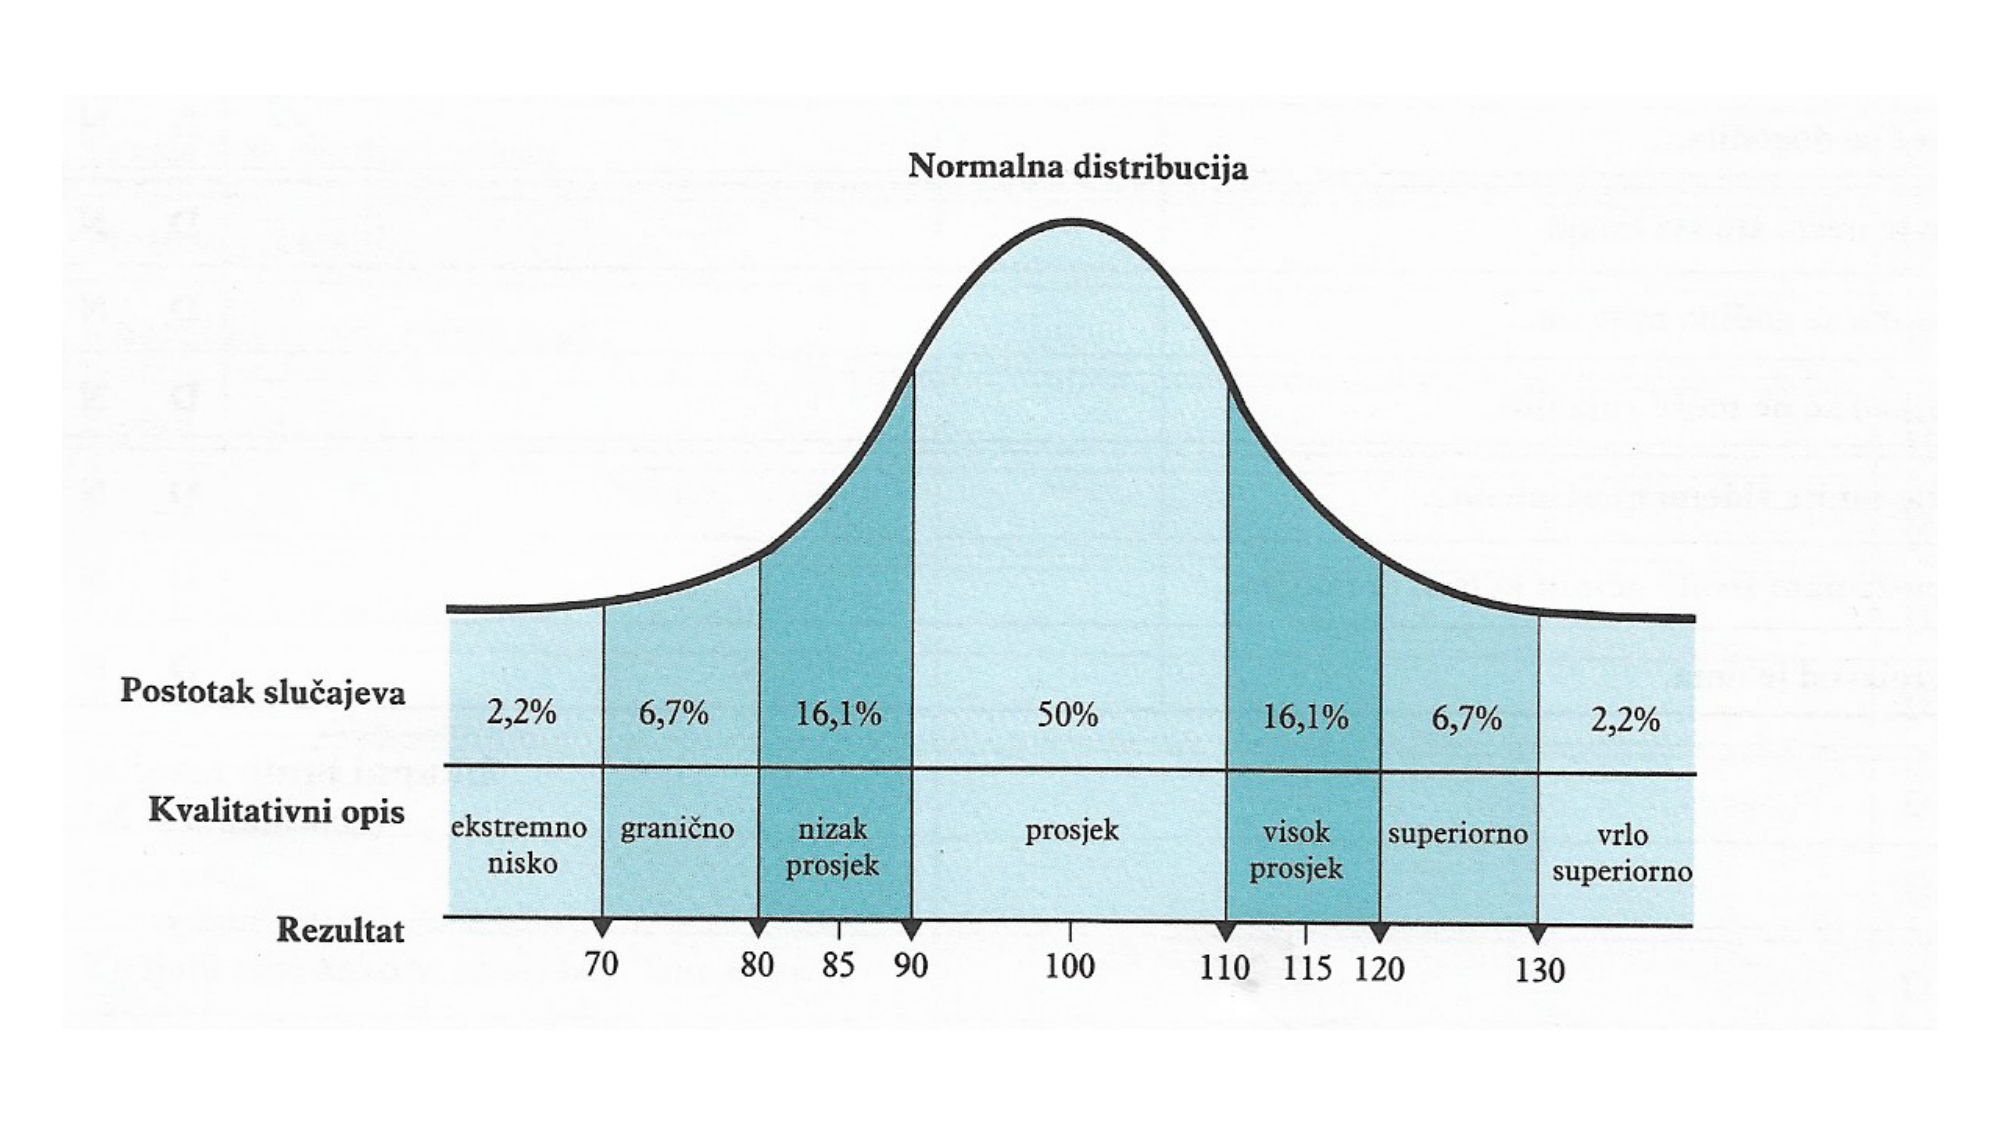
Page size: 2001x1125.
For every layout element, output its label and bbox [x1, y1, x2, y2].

picture [62, 95, 1938, 1030]
